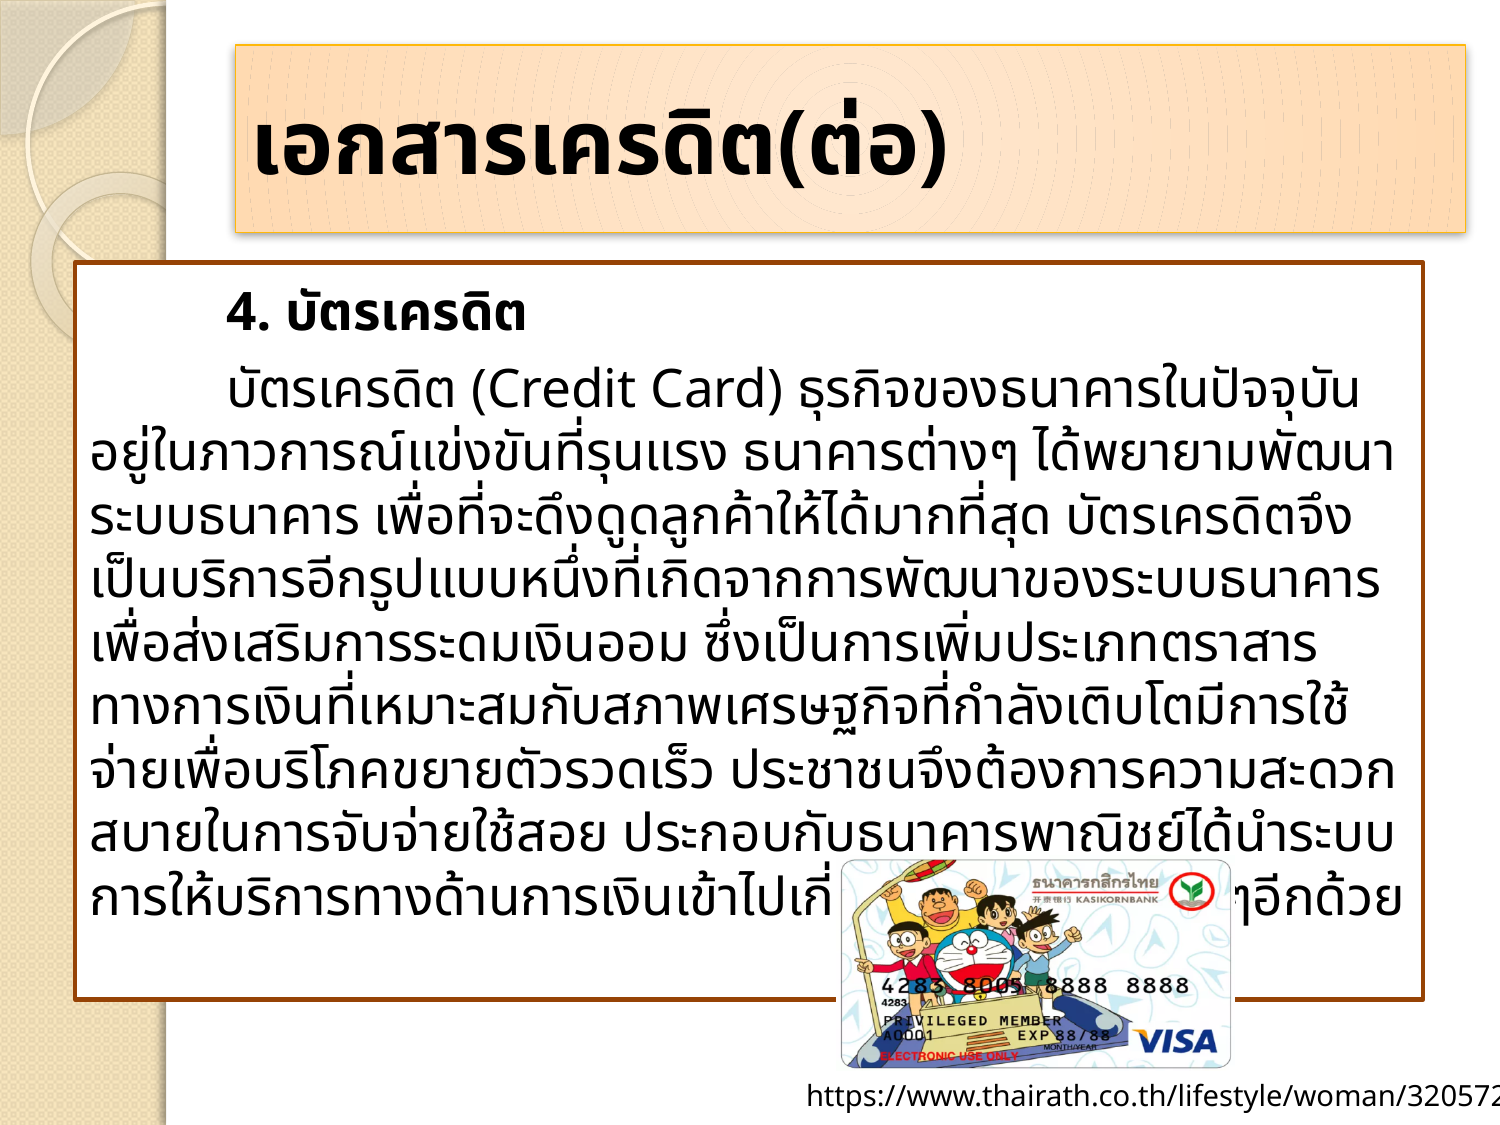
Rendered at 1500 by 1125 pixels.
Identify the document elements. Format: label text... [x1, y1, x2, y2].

text_box https://www.thairath.co.th/lifestyle/woman/320572 [791, 1070, 1500, 1121]
title เอกสารเครดิต(ต่อ) [235, 44, 1466, 233]
picture [835, 855, 1235, 1071]
list 4. บัตรเครดิต บัตรเครดิต (Credit Card) ธุรกิจของธนาคารในปัจจุบันอยู่ในภาวการณ์แข่งขันที่รุนแรง ธนาคารต่างๆ ได้พยายามพัฒนาระบบธนาคาร เพื่อที่จะดึงดูดลูกค้าให้ได้มากที่สุด บัตรเครดิตจึงเป็นบริการอีกรูปแบบหนึ่งที่เกิดจากการพัฒนาของระบบธนาคารเพื่อส่งเสริมการระดมเงินออม ซึ่งเป็นการเพิ่มประเภทตราสารทางการเงินที่เหมาะสมกับสภาพเศรษฐกิจที่กำลังเติบโตมีการใช้จ่ายเพื่อบริโภคขยายตัวรวดเร็ว ประชาชนจึงต้องการความสะดวกสบายในการจับจ่ายใช้สอย ประกอบกับธนาคารพาณิชย์ได้นำระบบการให้บริการทางด้านการเงินเข้าไปเกี่ยวข้องกับธุรกิจอื่นๆอีกด้วย [73, 260, 1425, 1002]
